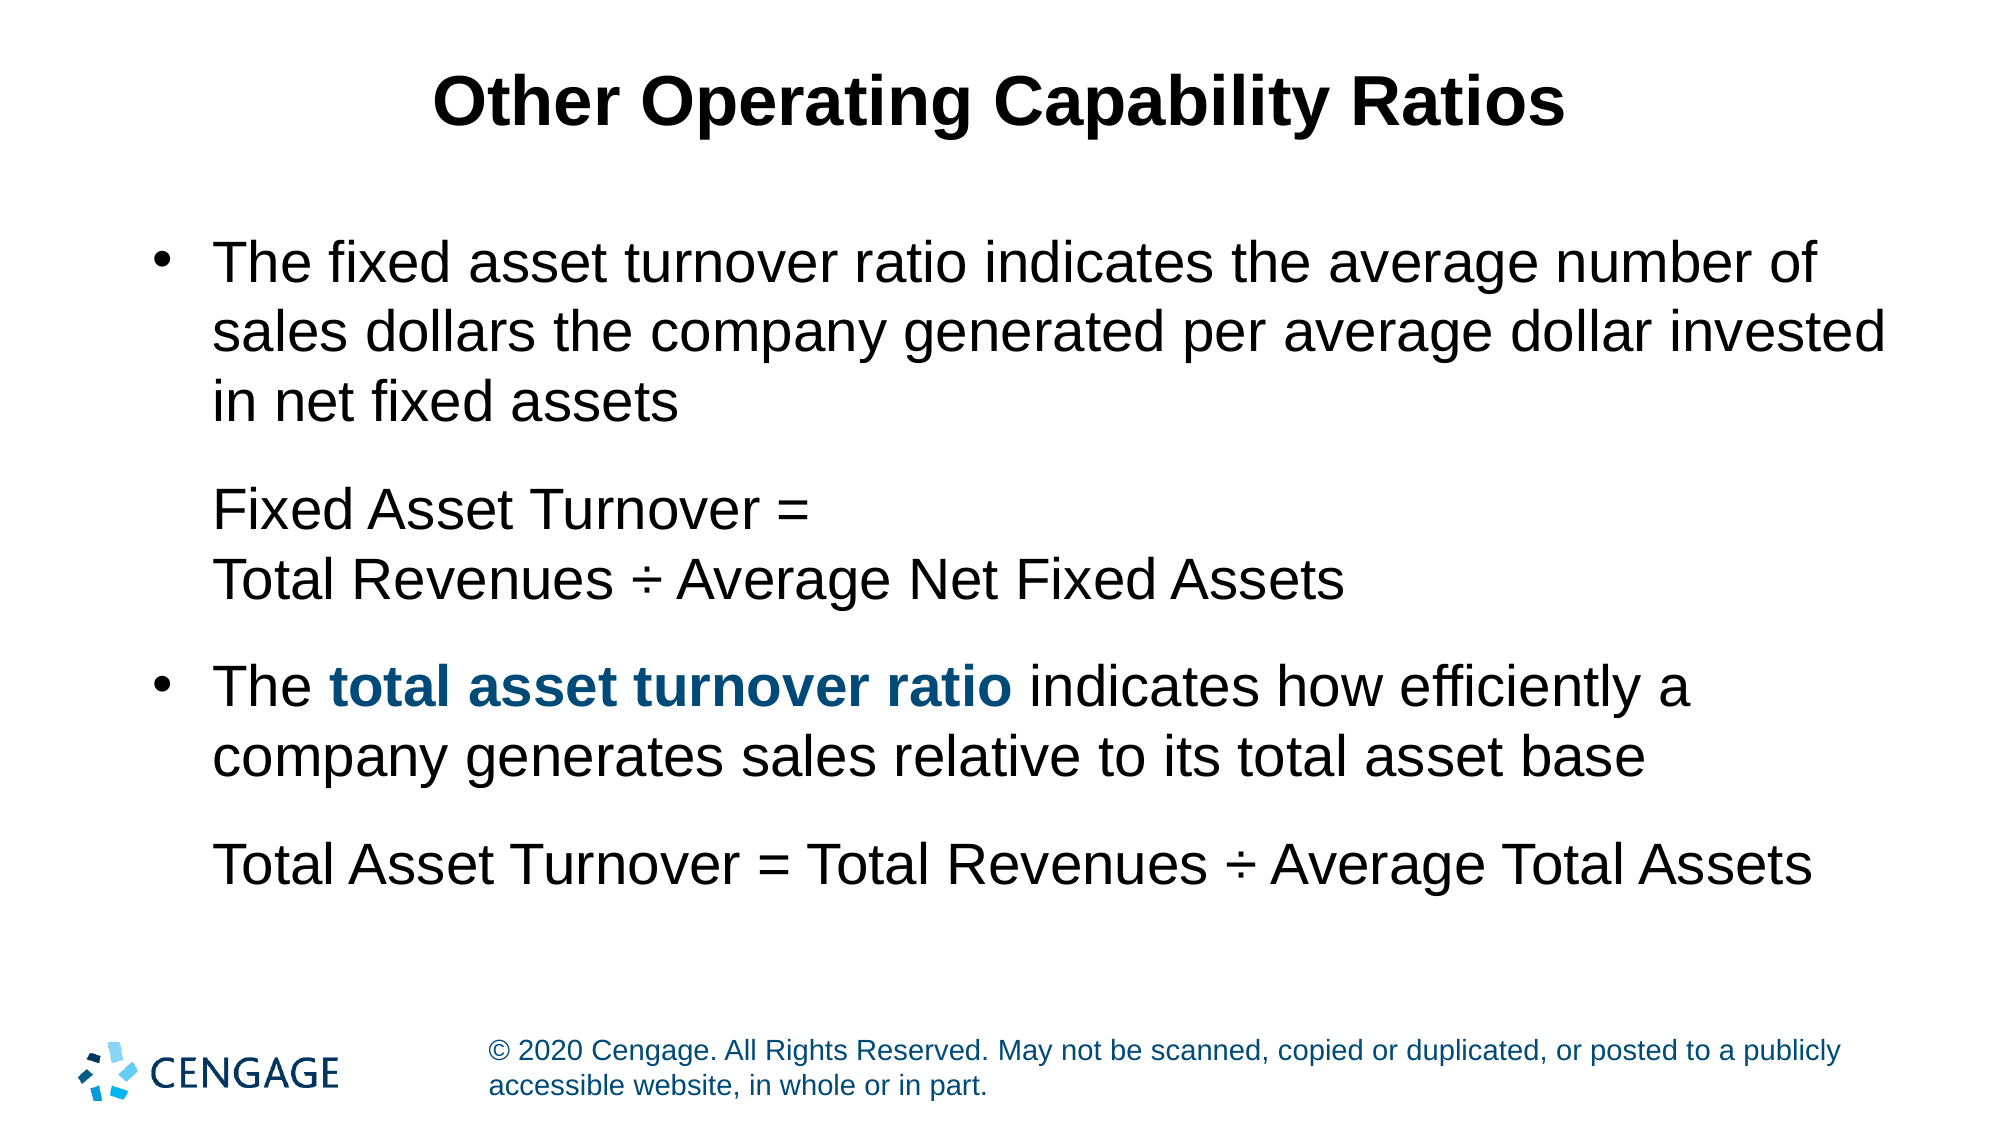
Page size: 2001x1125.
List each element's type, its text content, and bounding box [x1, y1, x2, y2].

list The fixed asset turnover ratio indicates the average number of sales dollars the company generated per average dollar invested in net fixed assets Fixed Asset Turnover = Total Revenues ÷ Average Net Fixed Assets The total asset turnover ratio indicates how efficiently a company generates sales relative to its total asset base Total Asset Turnover = Total Revenues ÷ Average Total Assets [137, 216, 1948, 1003]
picture [78, 1042, 338, 1101]
title Other Operating Capability Ratios [137, 22, 1863, 173]
